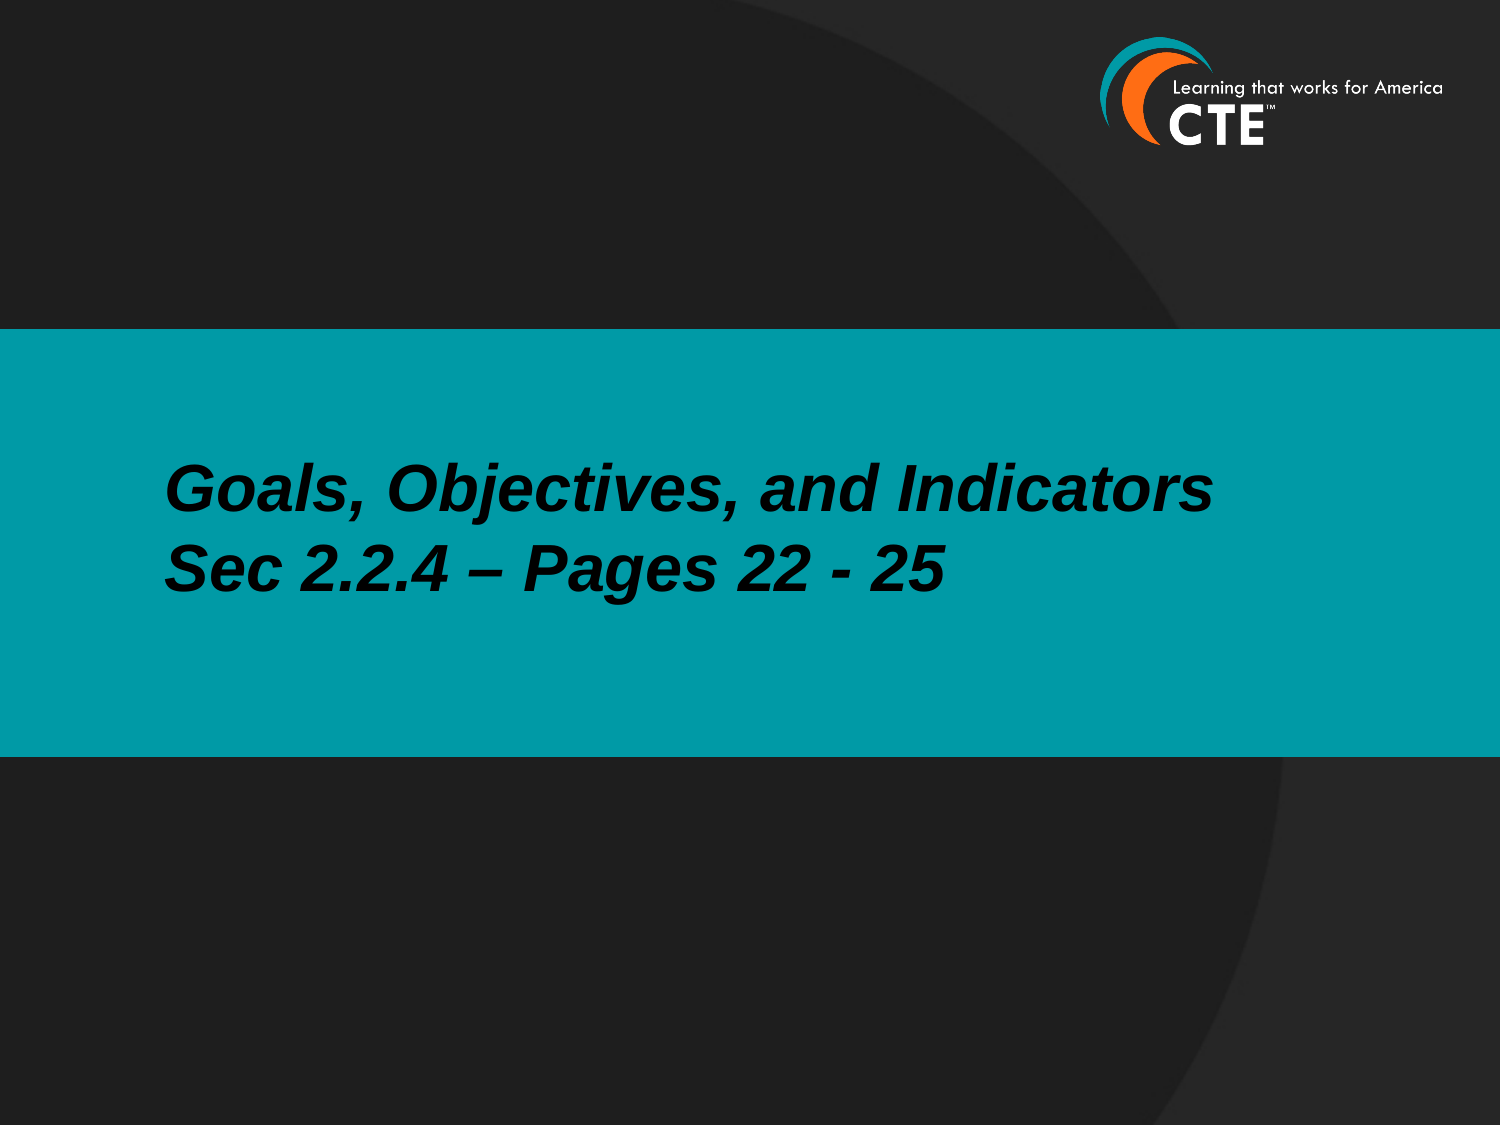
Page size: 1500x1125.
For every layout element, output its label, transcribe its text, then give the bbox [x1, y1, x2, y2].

text_box Goals, Objectives, and Indicators Sec 2.2.4 – Pages 22 - 25 [150, 437, 1325, 613]
picture [0, 0, 1500, 329]
picture [0, 757, 1500, 1125]
